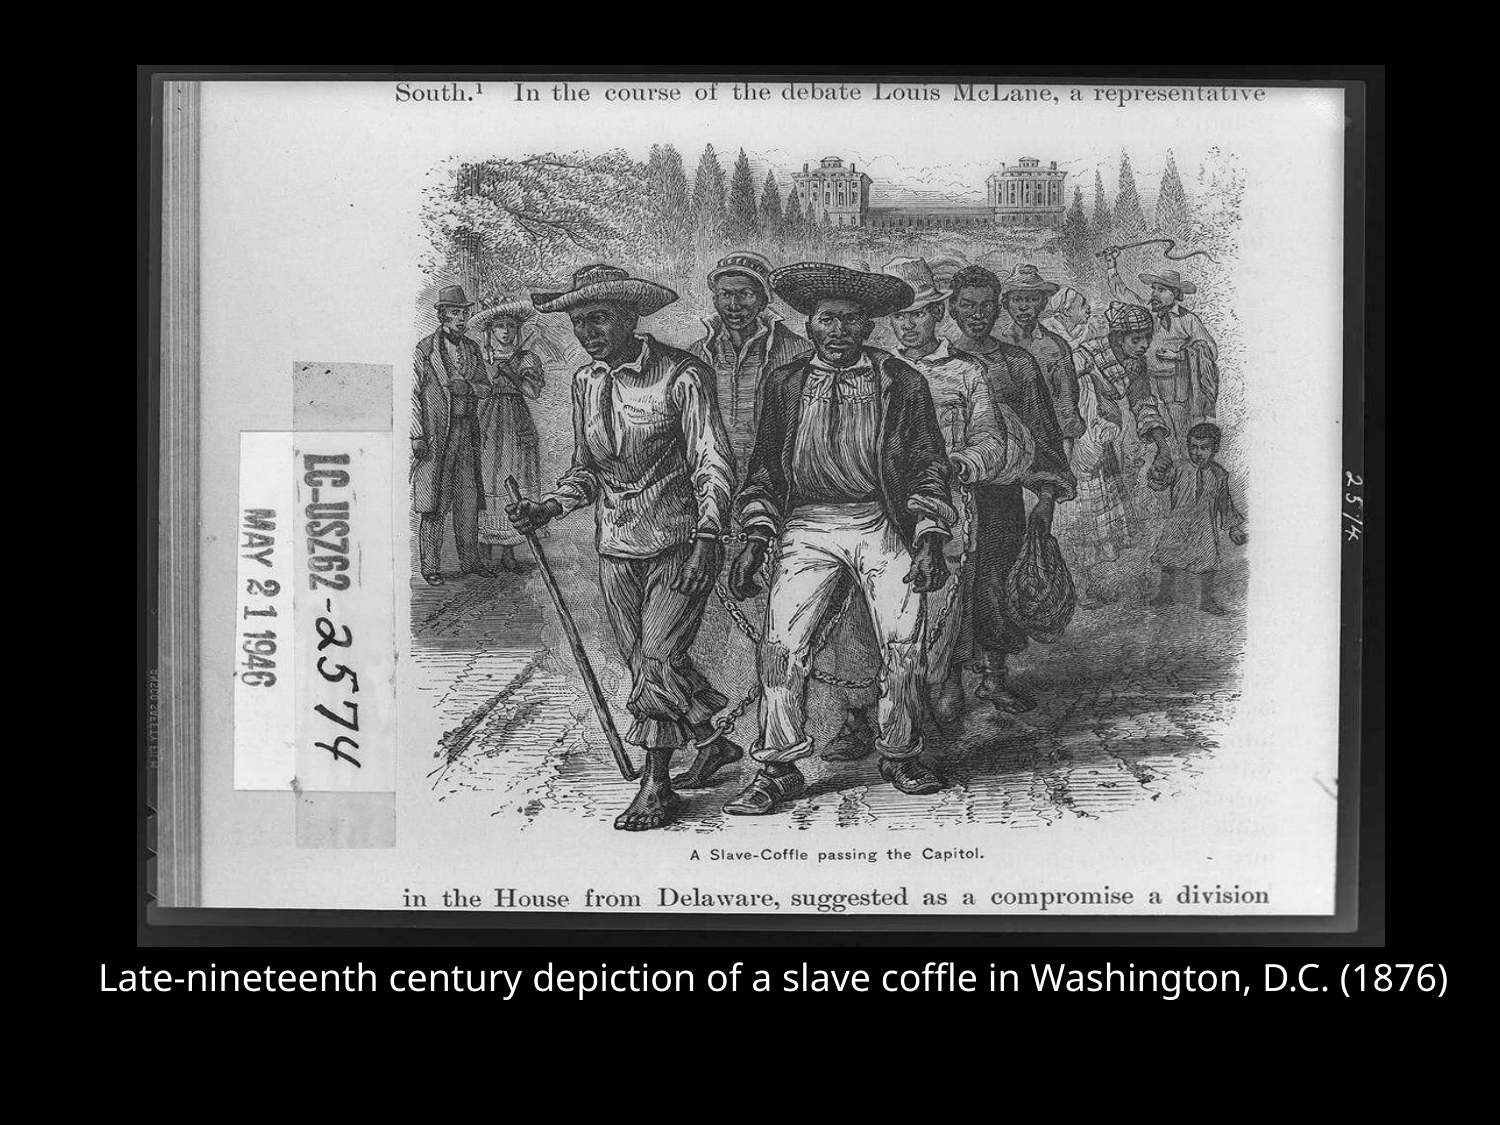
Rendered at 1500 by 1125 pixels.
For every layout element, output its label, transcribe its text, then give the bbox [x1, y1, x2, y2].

picture [137, 64, 1385, 947]
text_box Late-nineteenth century depiction of a slave coffle in Washington, D.C. (1876) [83, 946, 1465, 1007]
